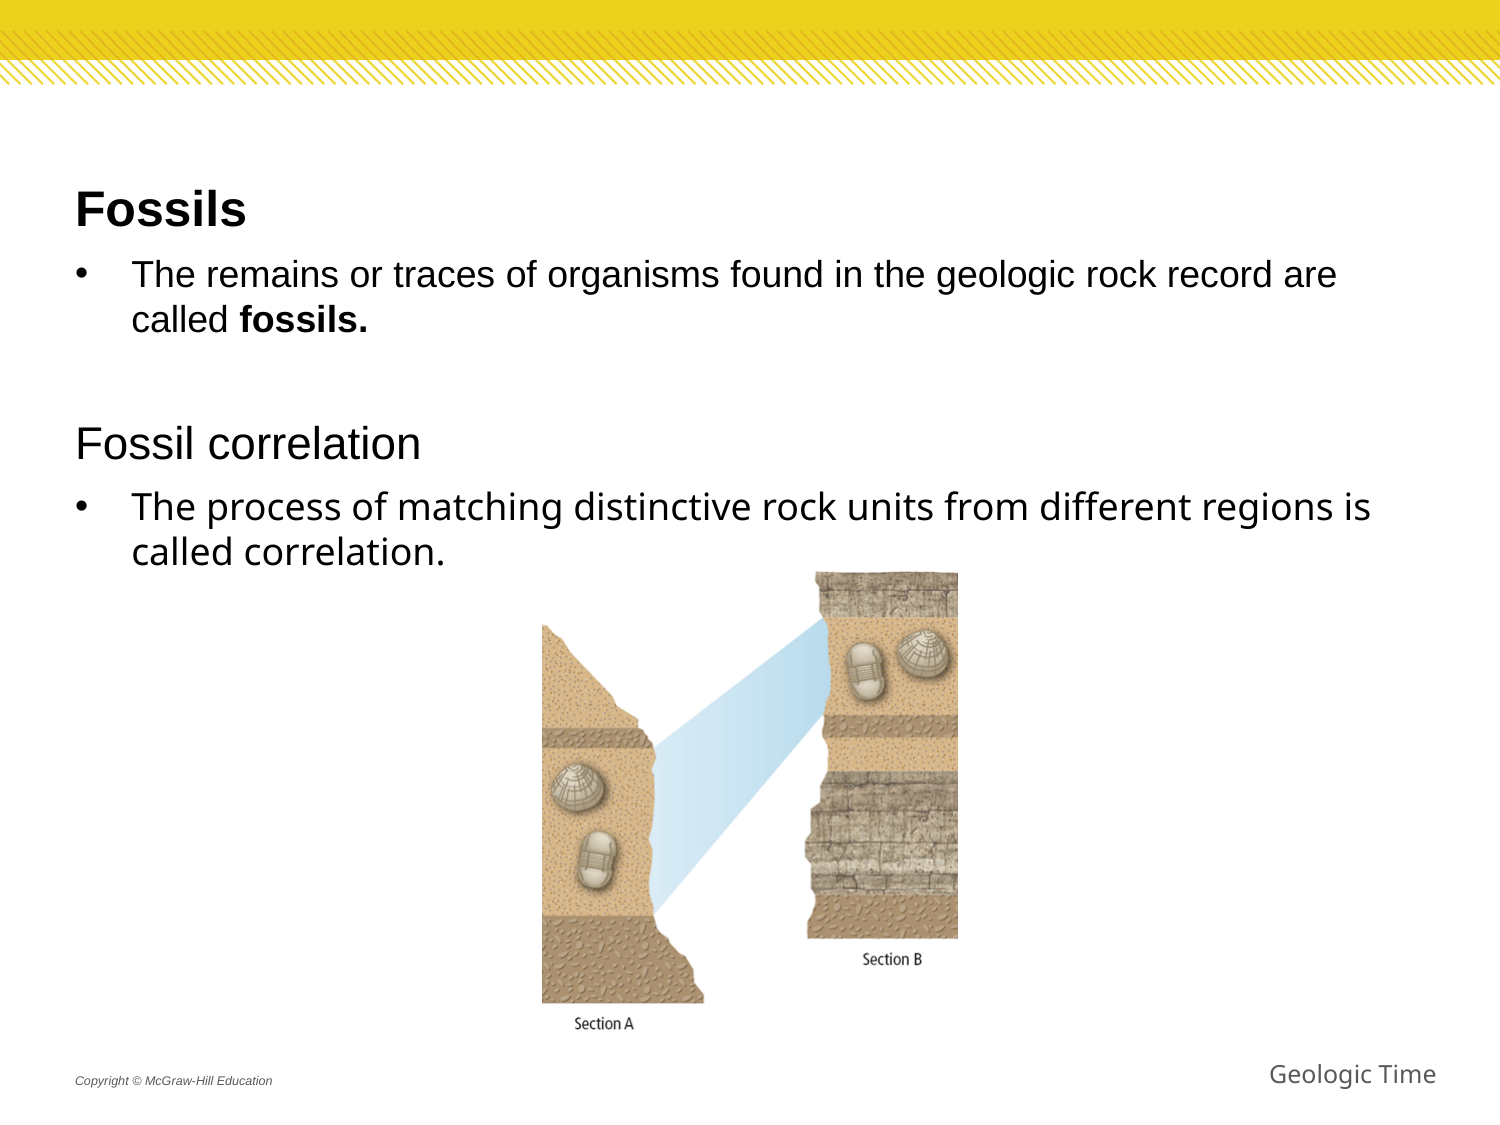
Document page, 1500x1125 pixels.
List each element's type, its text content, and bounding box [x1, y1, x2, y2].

picture [0, 0, 1500, 86]
picture [542, 562, 958, 1040]
list Fossils The remains or traces of organisms found in the geologic rock record are called fossils. Fossil correlation The process of matching distinctive rock units from different regions is called correlation. [75, 176, 1425, 960]
text_box Copyright © McGraw-Hill Education [74, 1043, 284, 1089]
text_box Geologic Time [284, 1043, 1437, 1089]
